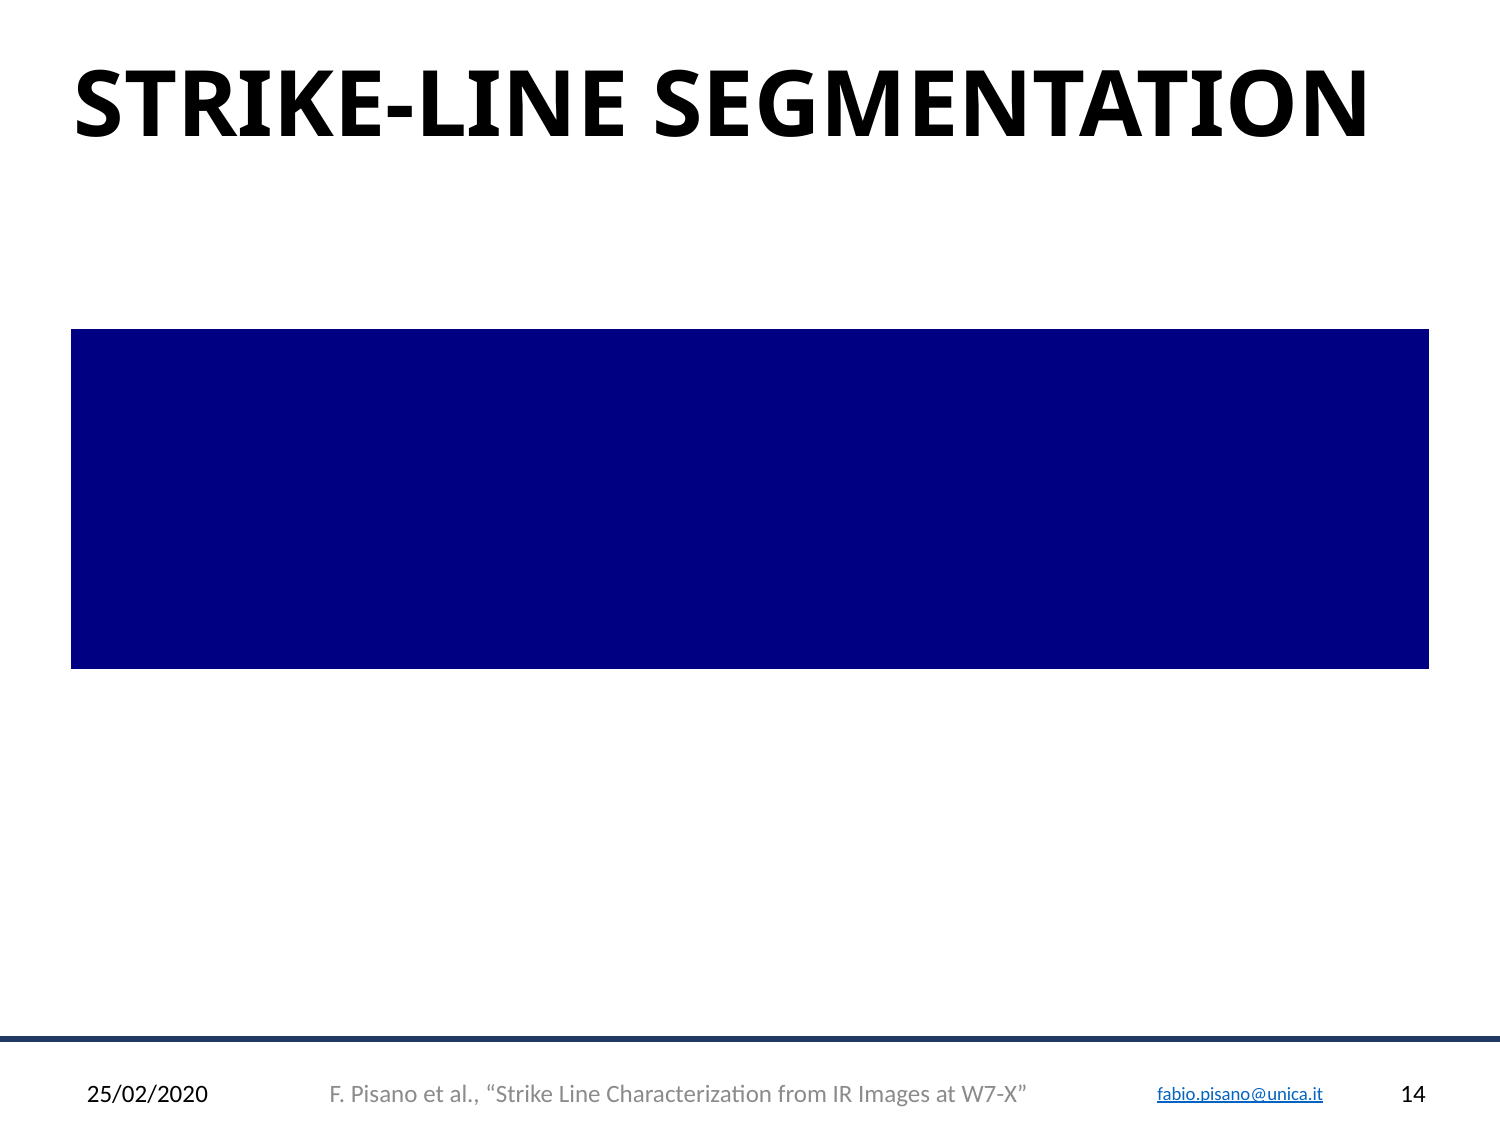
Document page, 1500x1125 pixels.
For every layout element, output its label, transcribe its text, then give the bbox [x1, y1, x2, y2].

slide_number 14 [1358, 1062, 1441, 1123]
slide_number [59, 1062, 236, 1123]
footer F. Pisano et al., “Strike Line Characterization from IR Images at W7-X” [236, 1062, 1123, 1123]
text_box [70, 329, 1430, 669]
title Strike-Line Segmentation [59, 59, 1441, 154]
